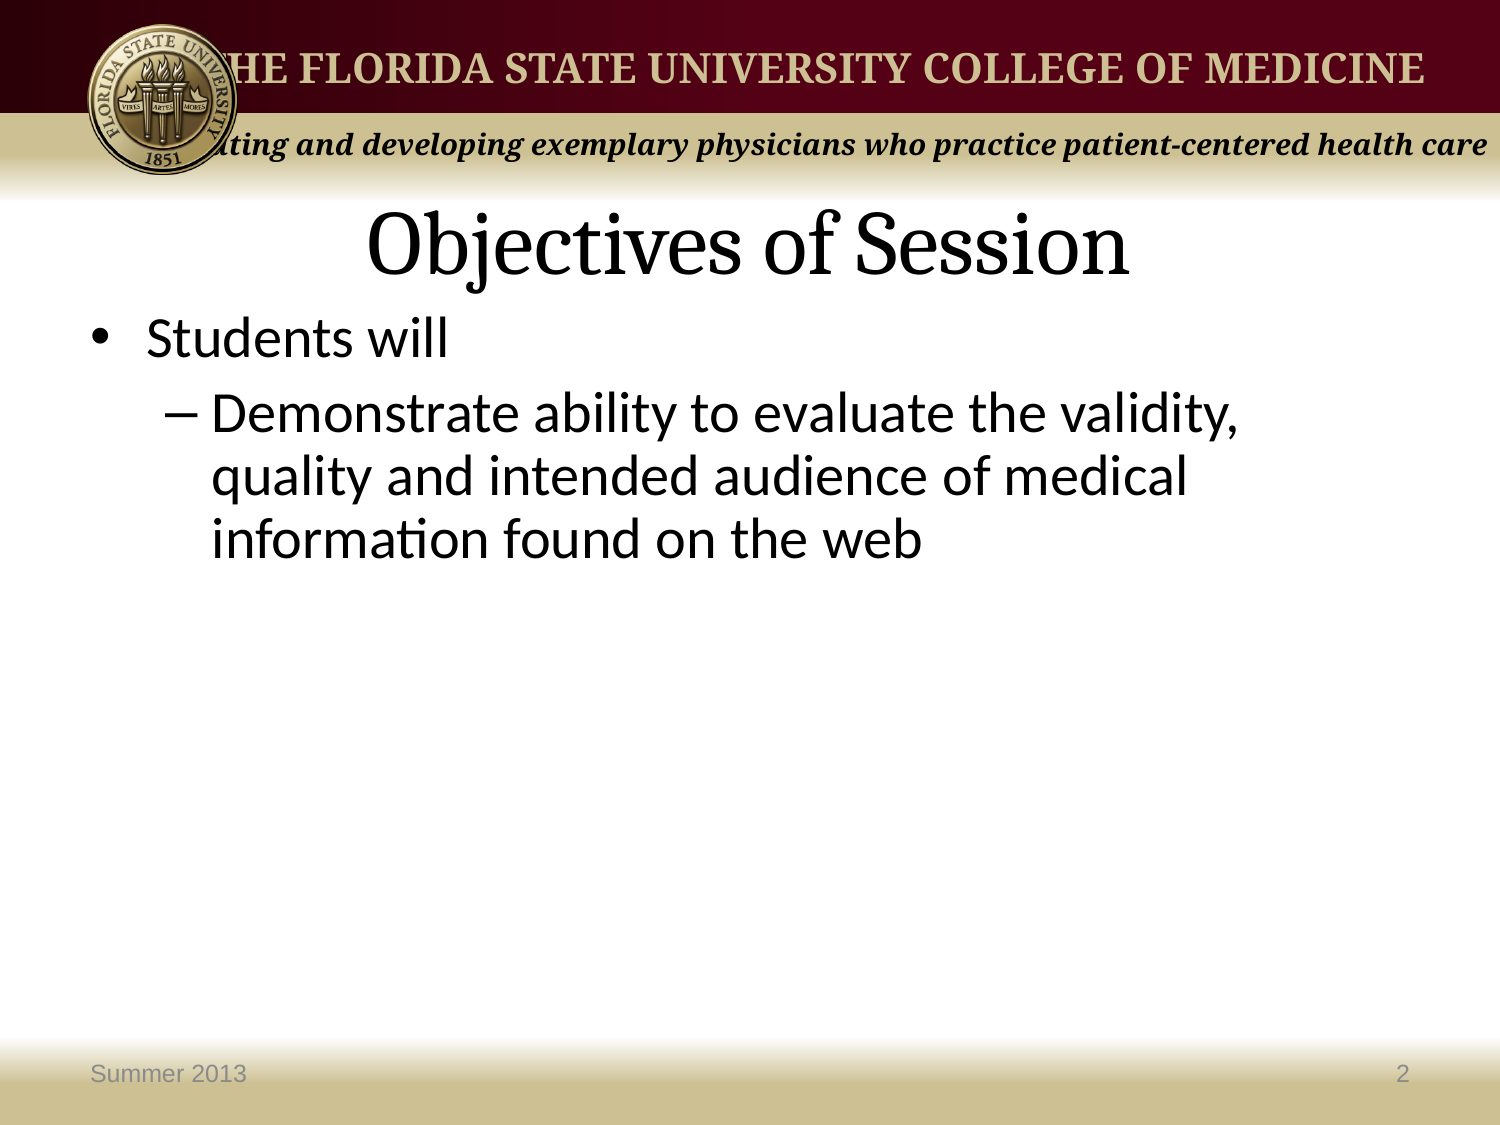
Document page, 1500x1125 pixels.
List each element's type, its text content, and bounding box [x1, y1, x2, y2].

slide_number Summer 2013 [75, 1042, 425, 1103]
list Students will Demonstrate ability to evaluate the validity, quality and intended audience of medical information found on the web [75, 299, 1425, 1043]
picture [87, 24, 238, 175]
slide_number 2 [1074, 1042, 1425, 1103]
title Objectives of Session [75, 187, 1425, 288]
